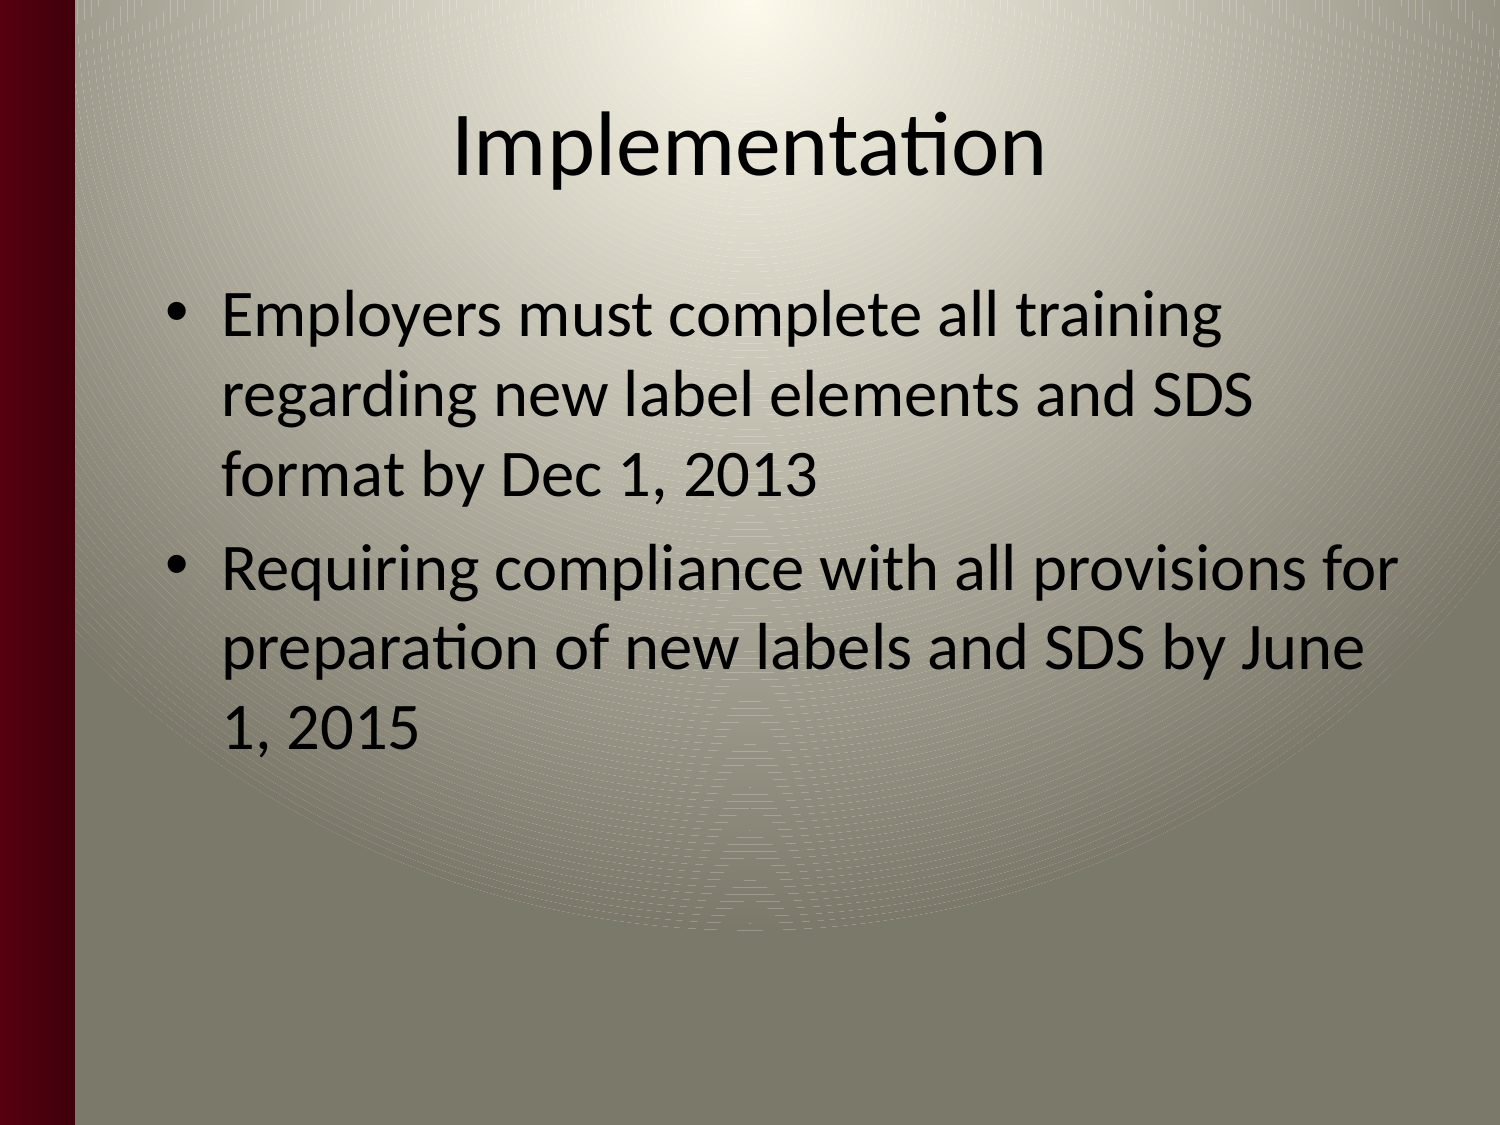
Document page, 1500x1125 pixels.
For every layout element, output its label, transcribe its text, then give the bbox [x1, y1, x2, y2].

text_box [0, 0, 75, 1125]
title Implementation [75, 45, 1425, 233]
list Employers must complete all training regarding new label elements and SDS format by Dec 1, 2013 Requiring compliance with all provisions for preparation of new labels and SDS by June 1, 2015 [150, 262, 1425, 1005]
